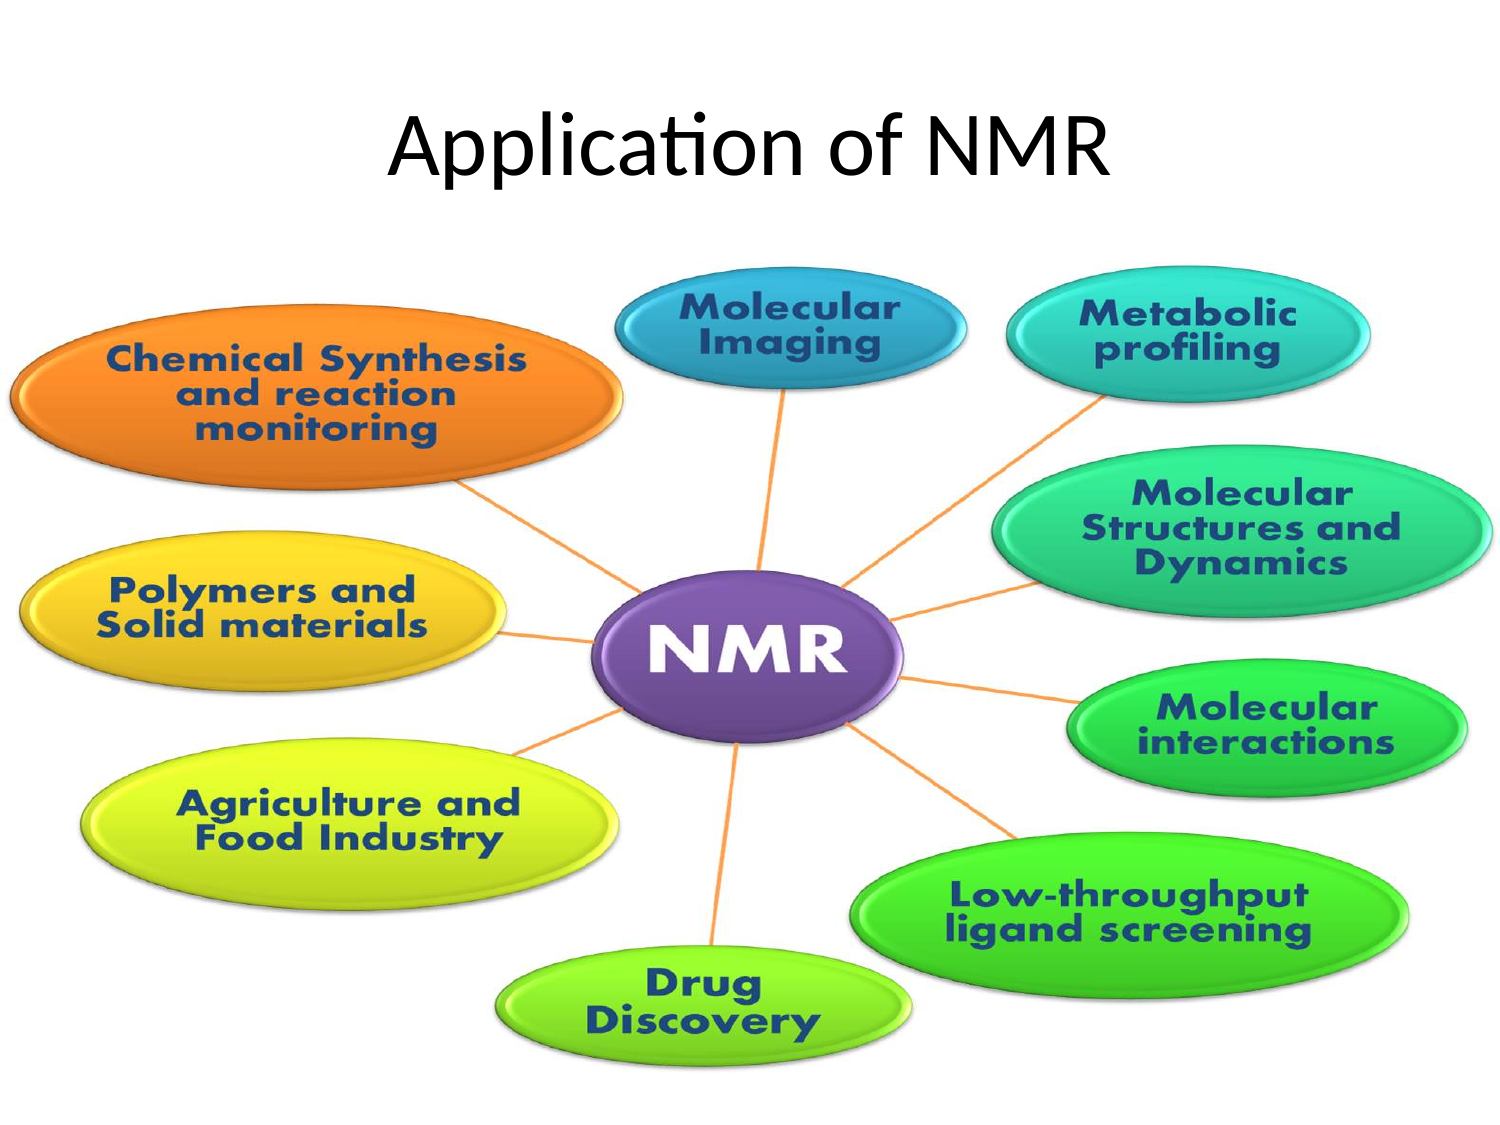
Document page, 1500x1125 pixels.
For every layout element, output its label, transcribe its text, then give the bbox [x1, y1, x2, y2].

title Application of NMR [75, 45, 1425, 233]
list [0, 249, 1500, 1076]
